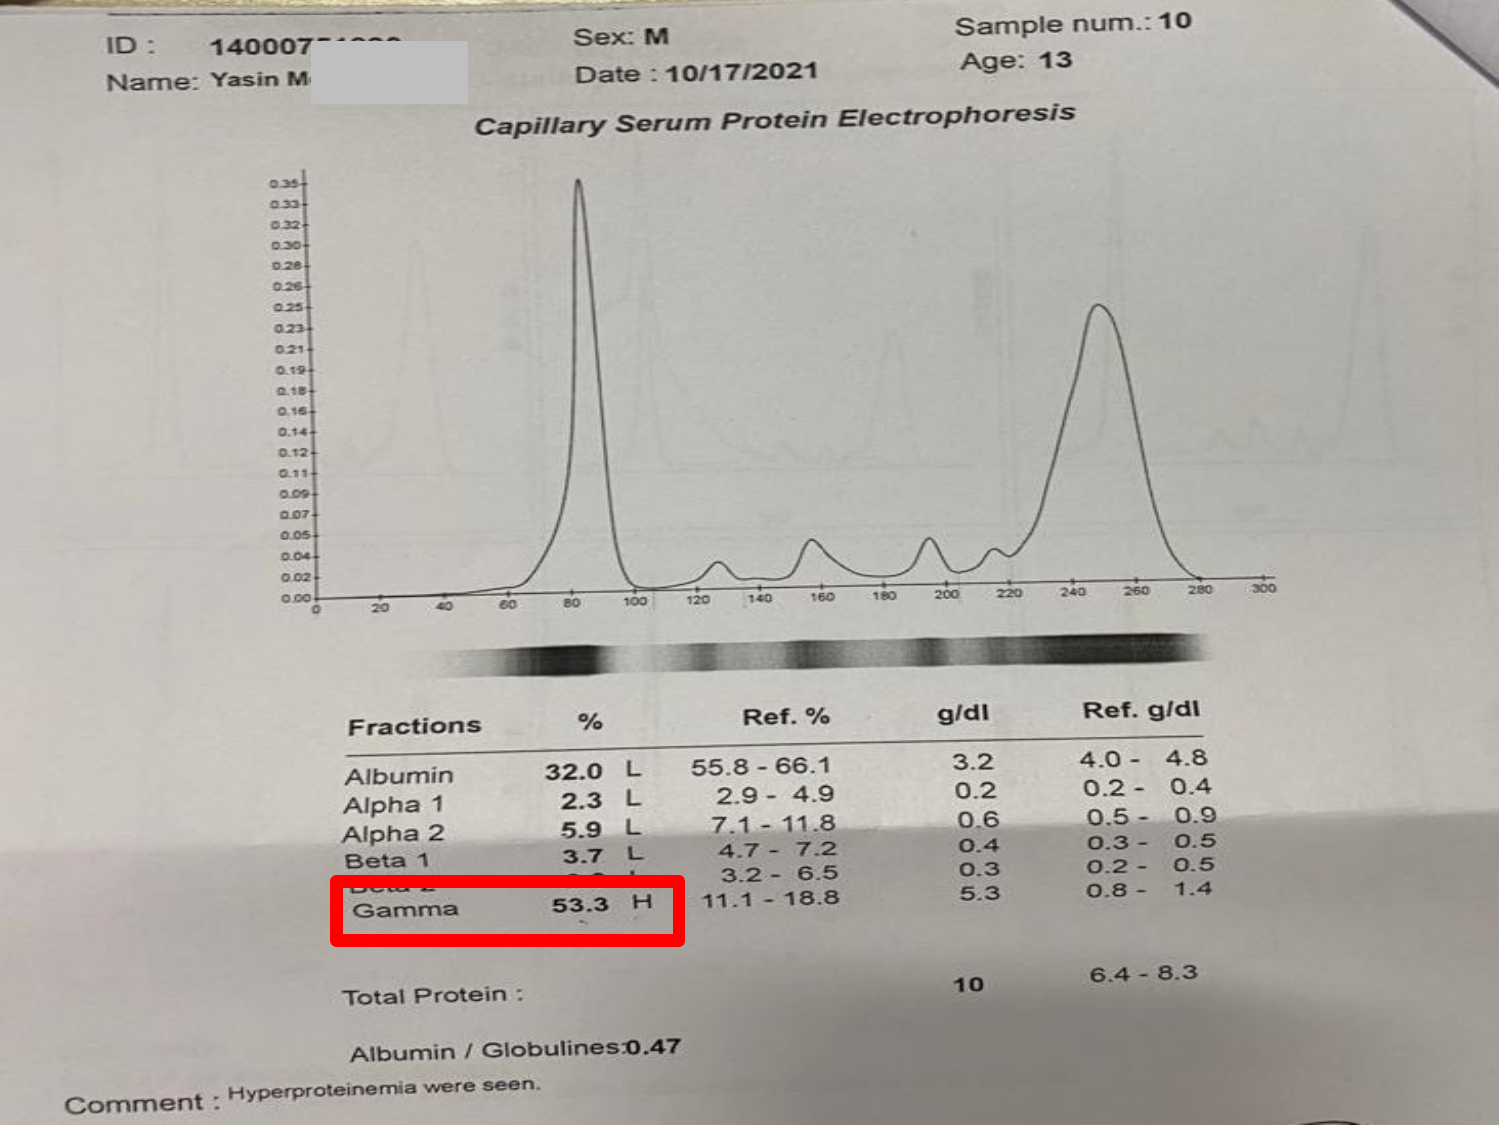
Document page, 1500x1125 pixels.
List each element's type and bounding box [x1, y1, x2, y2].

list [0, 0, 1499, 1125]
